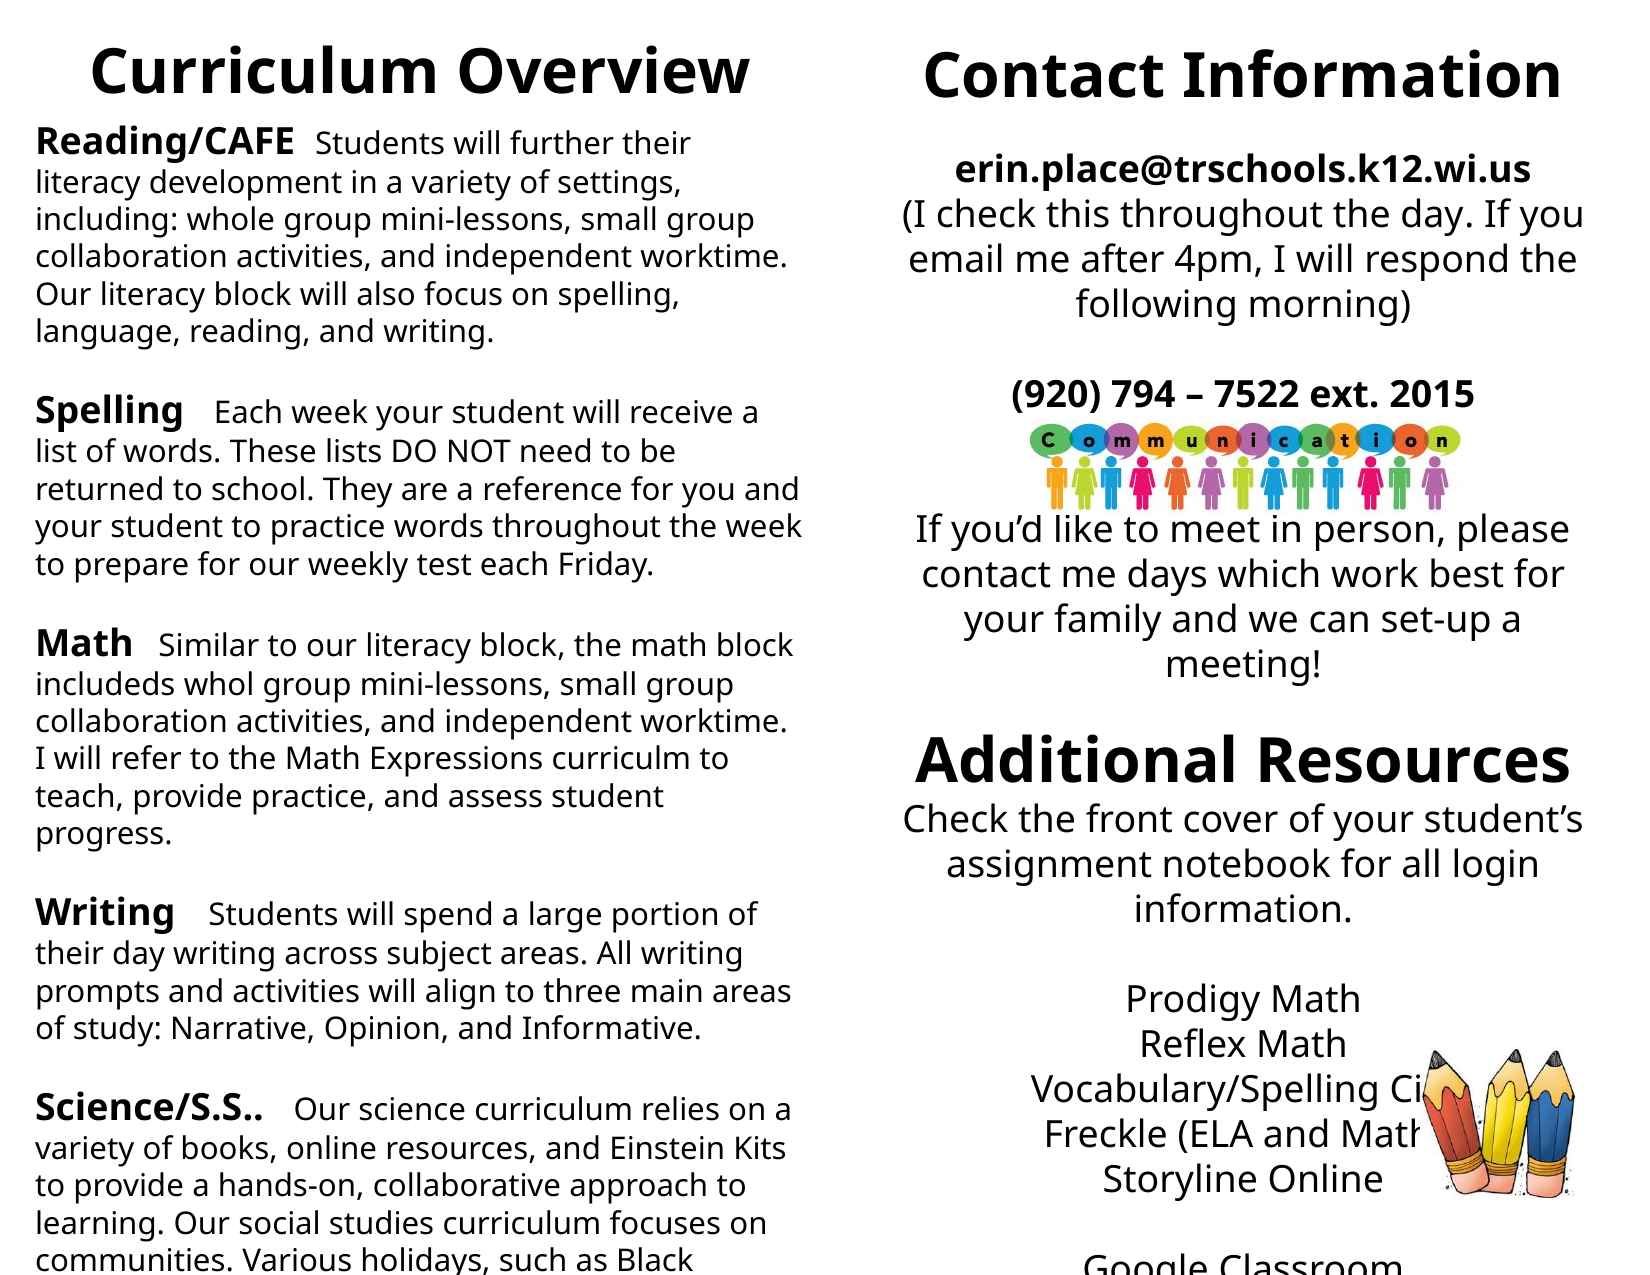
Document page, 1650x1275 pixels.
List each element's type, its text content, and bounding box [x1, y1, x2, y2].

text_box Contact Information erin.place@trschools.k12.wi.us (I check this throughout the day. If you email me after 4pm, I will respond the following morning) (920) 794 – 7522 ext. 2015 If you’d like to meet in person, please contact me days which work best for your family and we can set-up a meeting! Additional Resources Check the front cover of your student’s assignment notebook for all login information. Prodigy Math Reflex Math Vocabulary/Spelling City Freckle (ELA and Math) Storyline Online Google Classroom Class Code: 8cf4oww (case sensitive) [865, 20, 1622, 1248]
picture [1015, 418, 1473, 515]
text_box Curriculum Overview [54, 15, 787, 101]
text_box Reading/CAFE Students will further their literacy development in a variety of settings, including: whole group mini-lessons, small group collaboration activities, and independent worktime. Our literacy block will also focus on spelling, language, reading, and writing. Spelling Each week your student will receive a list of words. These lists DO NOT need to be returned to school. They are a reference for you and your student to practice words throughout the week to prepare for our weekly test each Friday. Math Similar to our literacy block, the math block includeds whol group mini-lessons, small group collaboration activities, and independent worktime. I will refer to the Math Expressions curriculm to teach, provide practice, and assess student progress. Writing Students will spend a large portion of their day writing across subject areas. All writing prompts and activities will align to three main areas of study: Narrative, Opinion, and Informative. Science/S.S.. Our science curriculum relies on a variety of books, online resources, and Einstein Kits to provide a hands-on, collaborative approach to learning. Our social studies curriculum focuses on communities. Various holidays, such as Black History Month and Thanksgiving, also guide our curriculum content. [19, 101, 821, 1257]
picture [1420, 1047, 1576, 1200]
